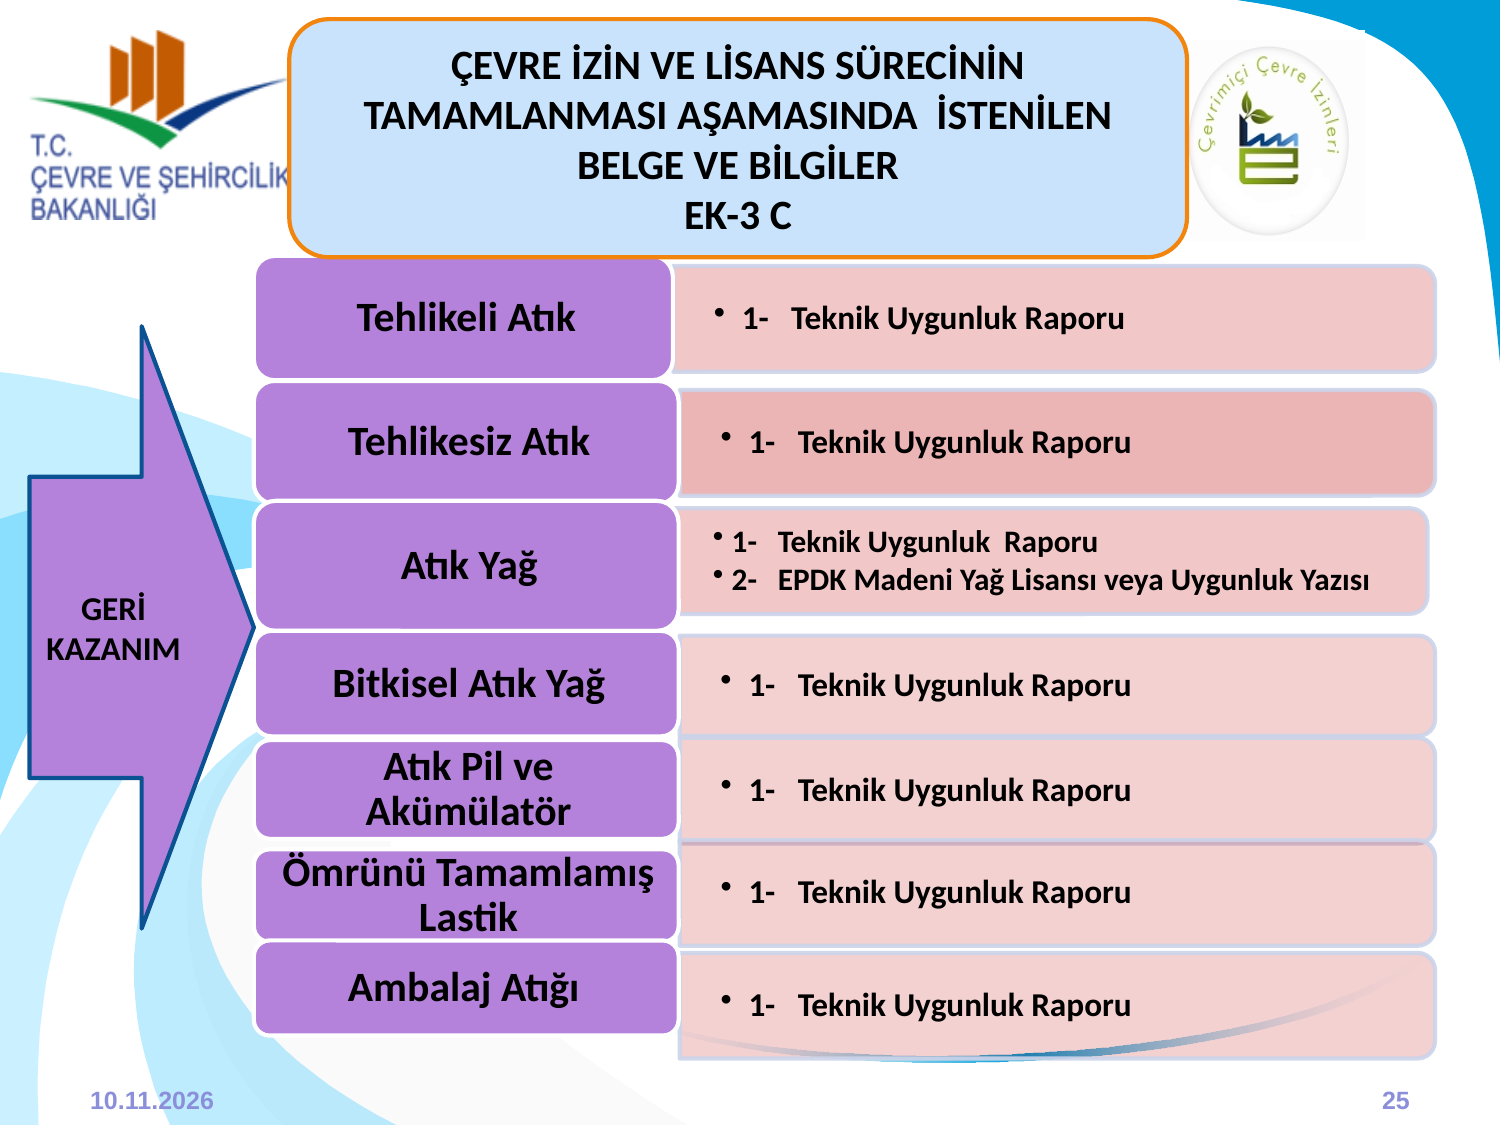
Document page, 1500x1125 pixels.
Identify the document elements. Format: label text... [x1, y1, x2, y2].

picture [1179, 30, 1365, 242]
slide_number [75, 1069, 425, 1125]
slide_number 25 [1074, 1069, 1425, 1125]
text_box GERİ KAZANIM [27, 324, 248, 931]
text_box ÇEVRE İZİN VE LİSANS SÜRECİNİN TAMAMLANMASI AŞAMASINDA İSTENİLEN BELGE VE BİLGİLER EK-3 C [287, 17, 1190, 253]
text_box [253, 255, 1436, 1059]
picture [29, 30, 292, 220]
